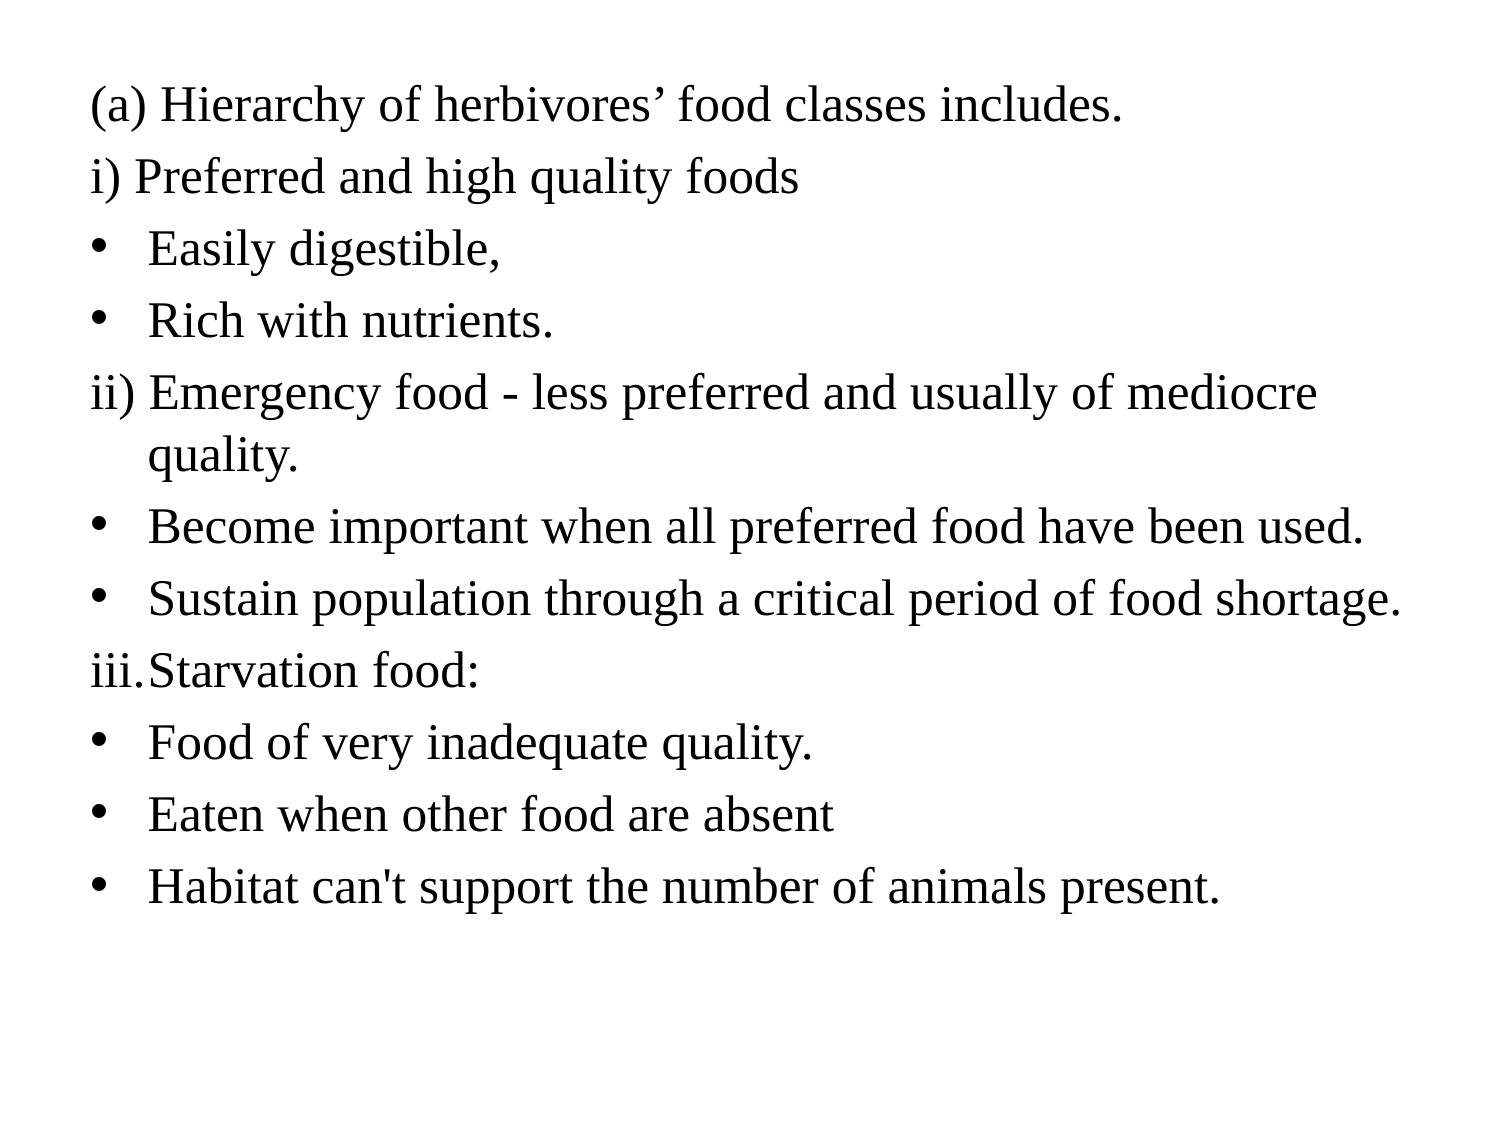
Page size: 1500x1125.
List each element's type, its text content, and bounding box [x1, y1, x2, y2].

list (a) Hierarchy of herbivores’ food classes includes. i) Preferred and high quality foods Easily digestible, Rich with nutrients. ii) Emergency food - less preferred and usually of mediocre quality. Become important when all preferred food have been used. Sustain population through a critical period of food shortage. iii. Starvation food: Food of very inadequate quality. Eaten when other food are absent Habitat can't support the number of animals present. [75, 62, 1425, 1005]
